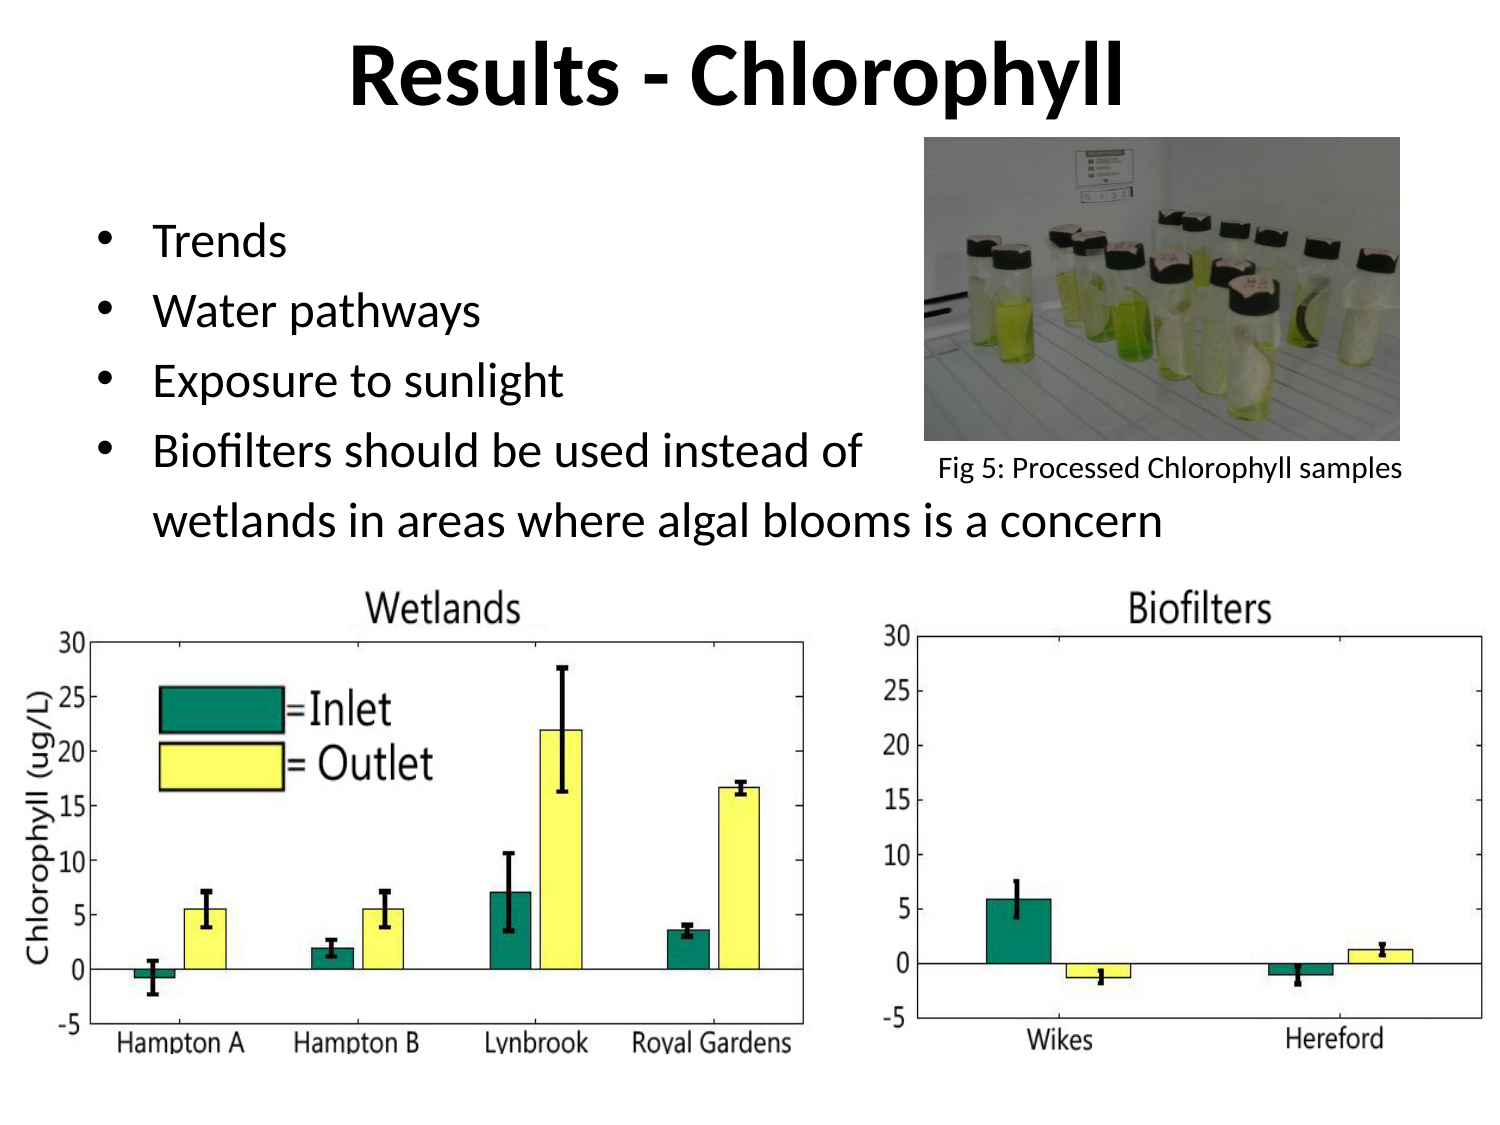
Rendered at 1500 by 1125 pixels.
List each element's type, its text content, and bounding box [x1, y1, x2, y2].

list Trends Water pathways Exposure to sunlight Biofilters should be used instead of wetlands in areas where algal blooms is a concern [81, 200, 1432, 585]
picture [924, 137, 1401, 441]
text_box Fig 5: Processed Chlorophyll samples [923, 440, 1500, 493]
title Results - Chlorophyll [62, 0, 1413, 163]
picture [22, 587, 1486, 1054]
